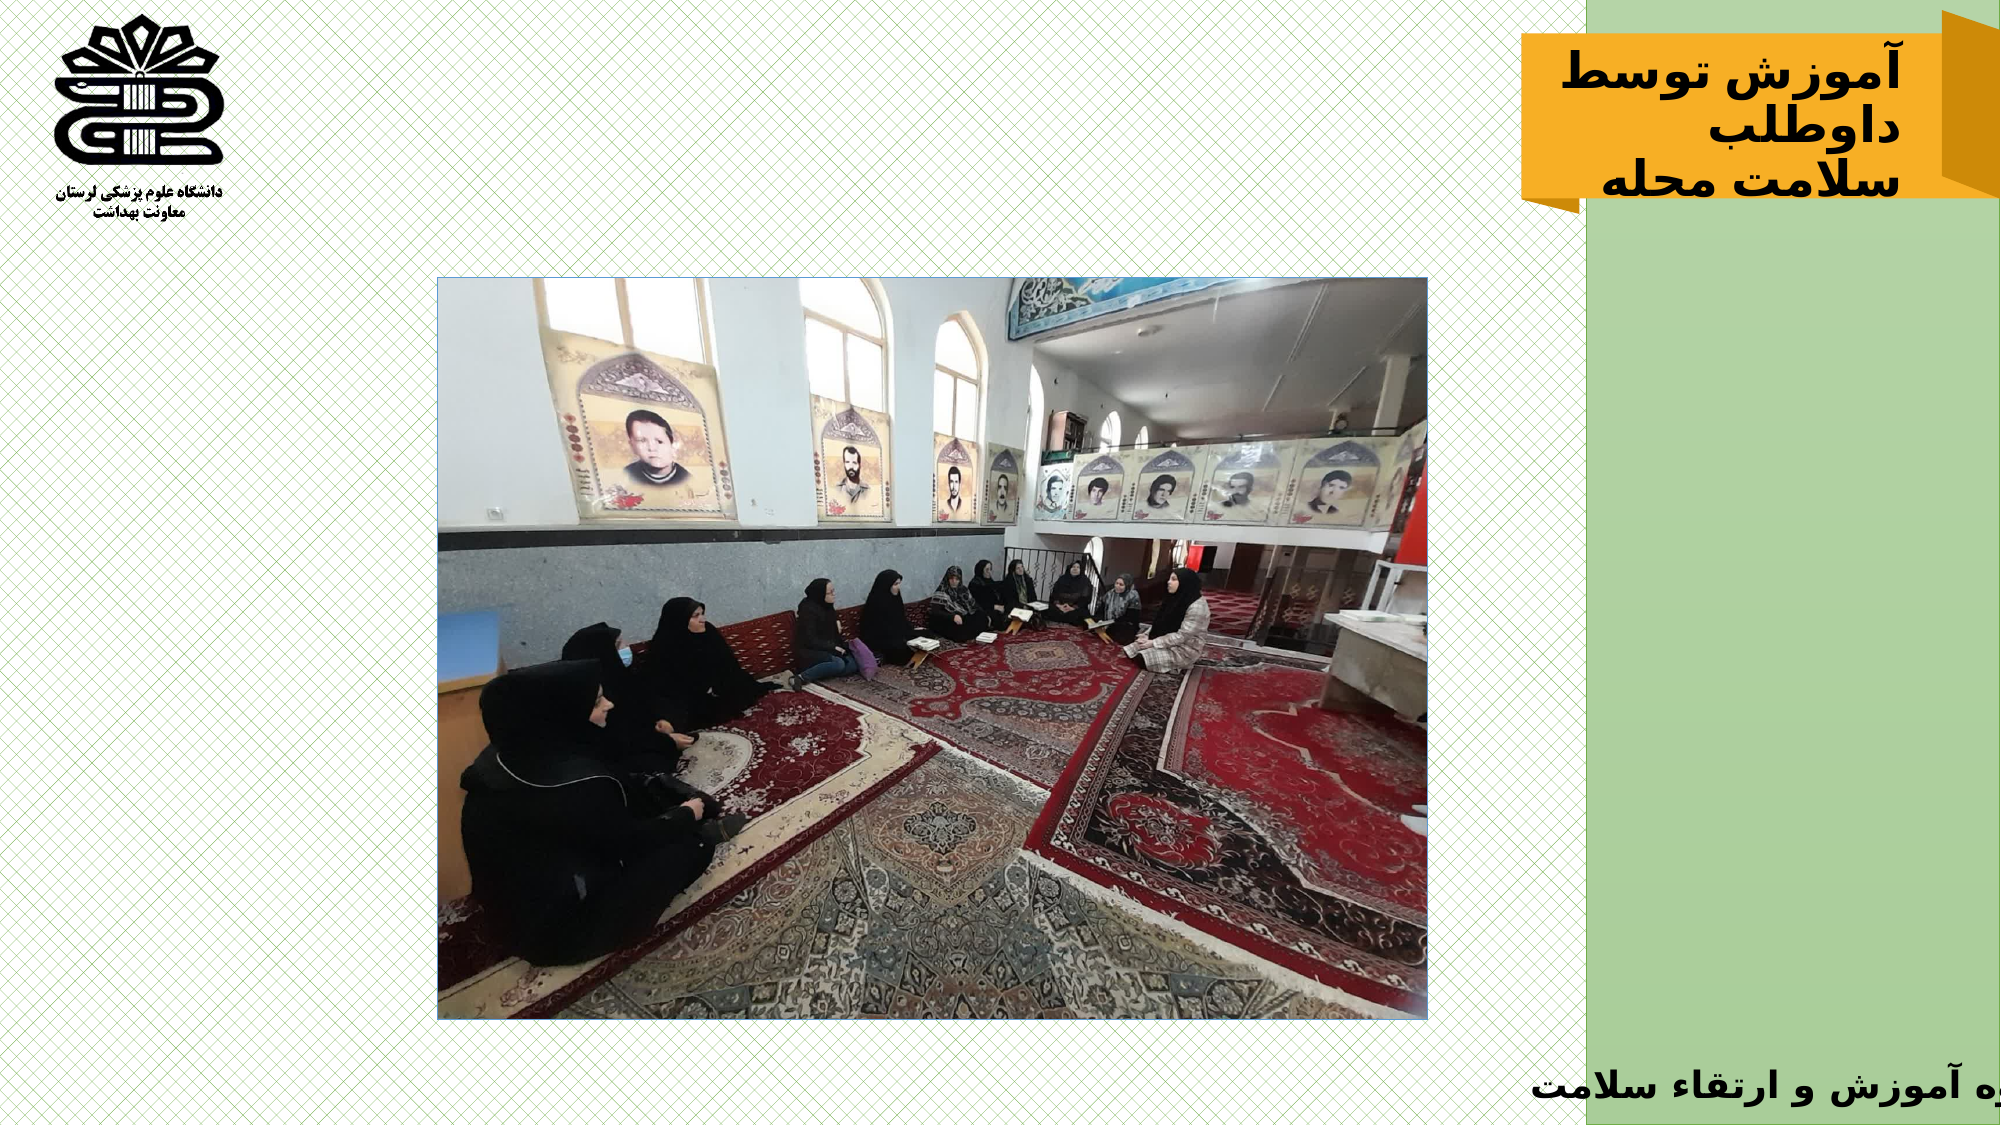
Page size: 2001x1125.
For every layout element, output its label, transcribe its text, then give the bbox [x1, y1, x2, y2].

picture [2, 0, 280, 341]
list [437, 277, 1428, 1020]
title آموزش توسط داوطلب سلامت محله [1529, 17, 1918, 236]
